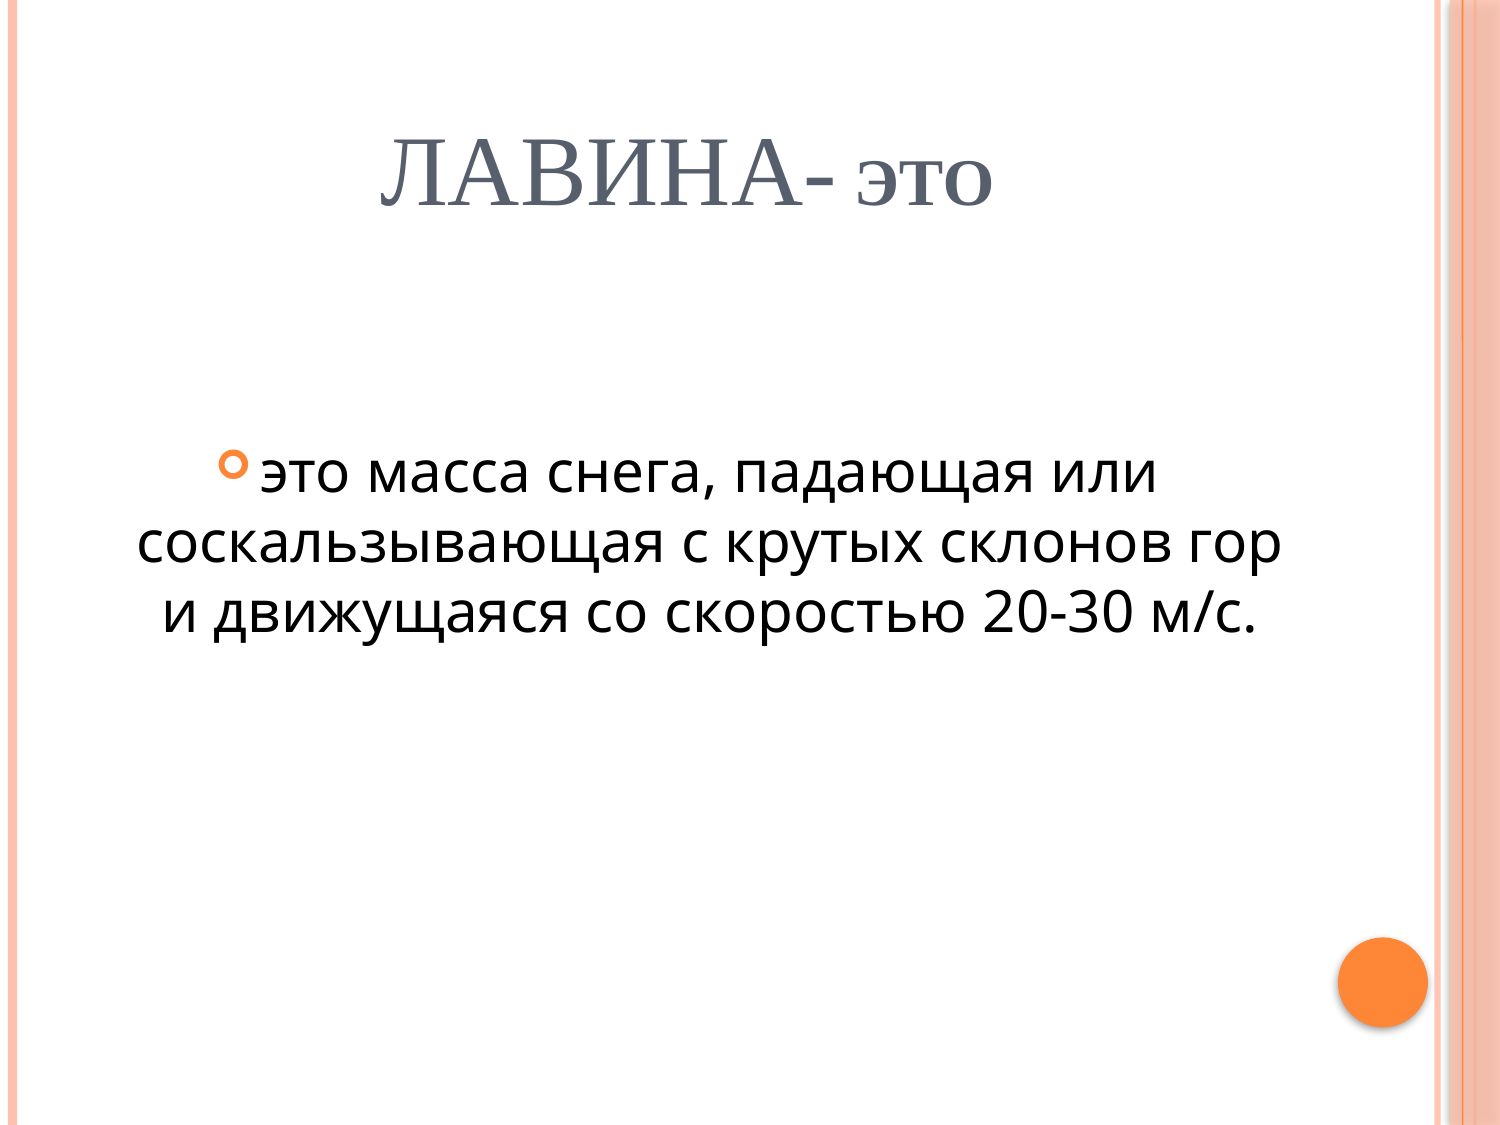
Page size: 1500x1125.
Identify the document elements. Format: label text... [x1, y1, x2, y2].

title лавина- ЭТО [75, 45, 1300, 233]
list это масса снега, падающая или соскальзывающая с крутых склонов гор и движущаяся со скоростью 20-30 м/с. [75, 262, 1300, 1062]
